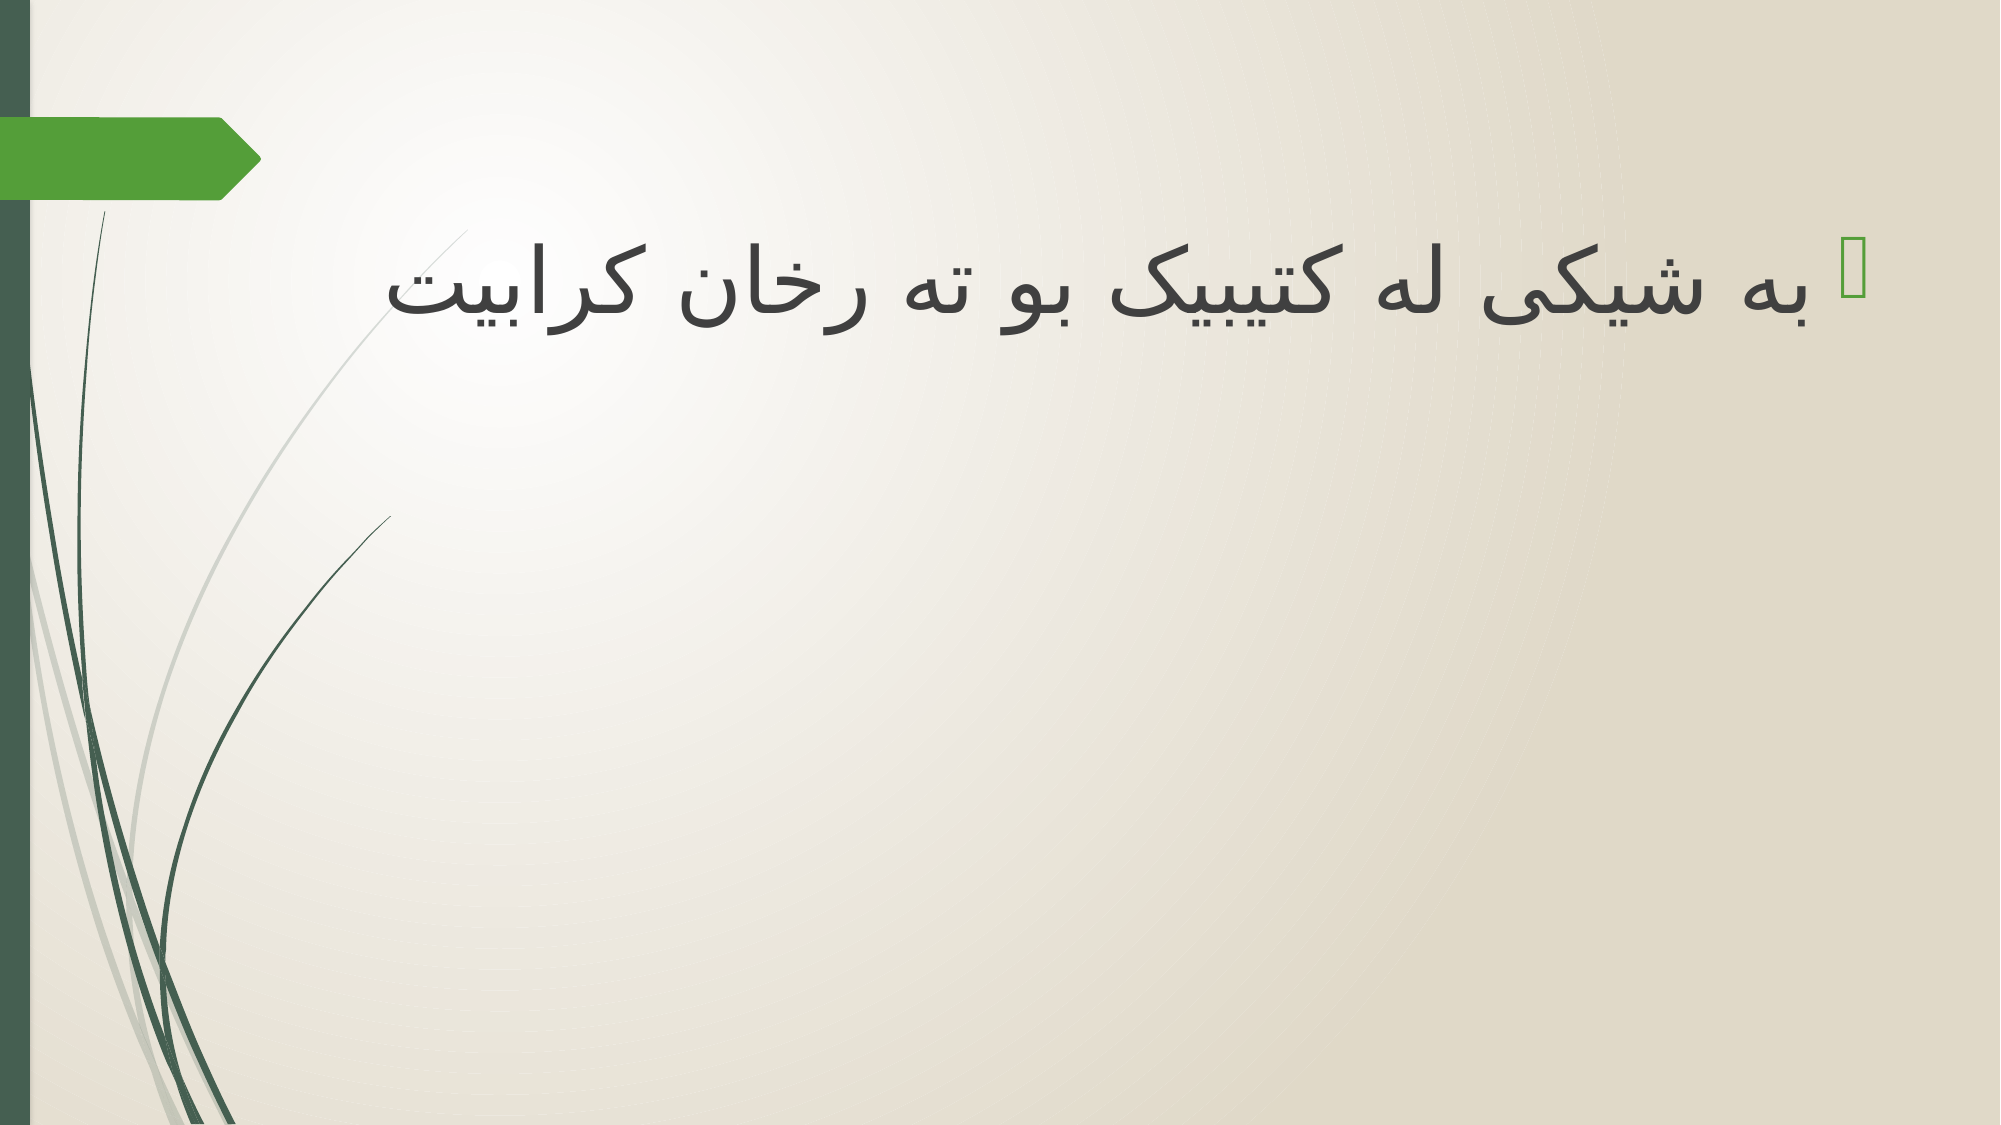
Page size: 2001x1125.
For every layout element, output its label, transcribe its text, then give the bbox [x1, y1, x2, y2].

list به شیکی له کتیبیک بو ته رخان کرابیت [242, 214, 1888, 970]
